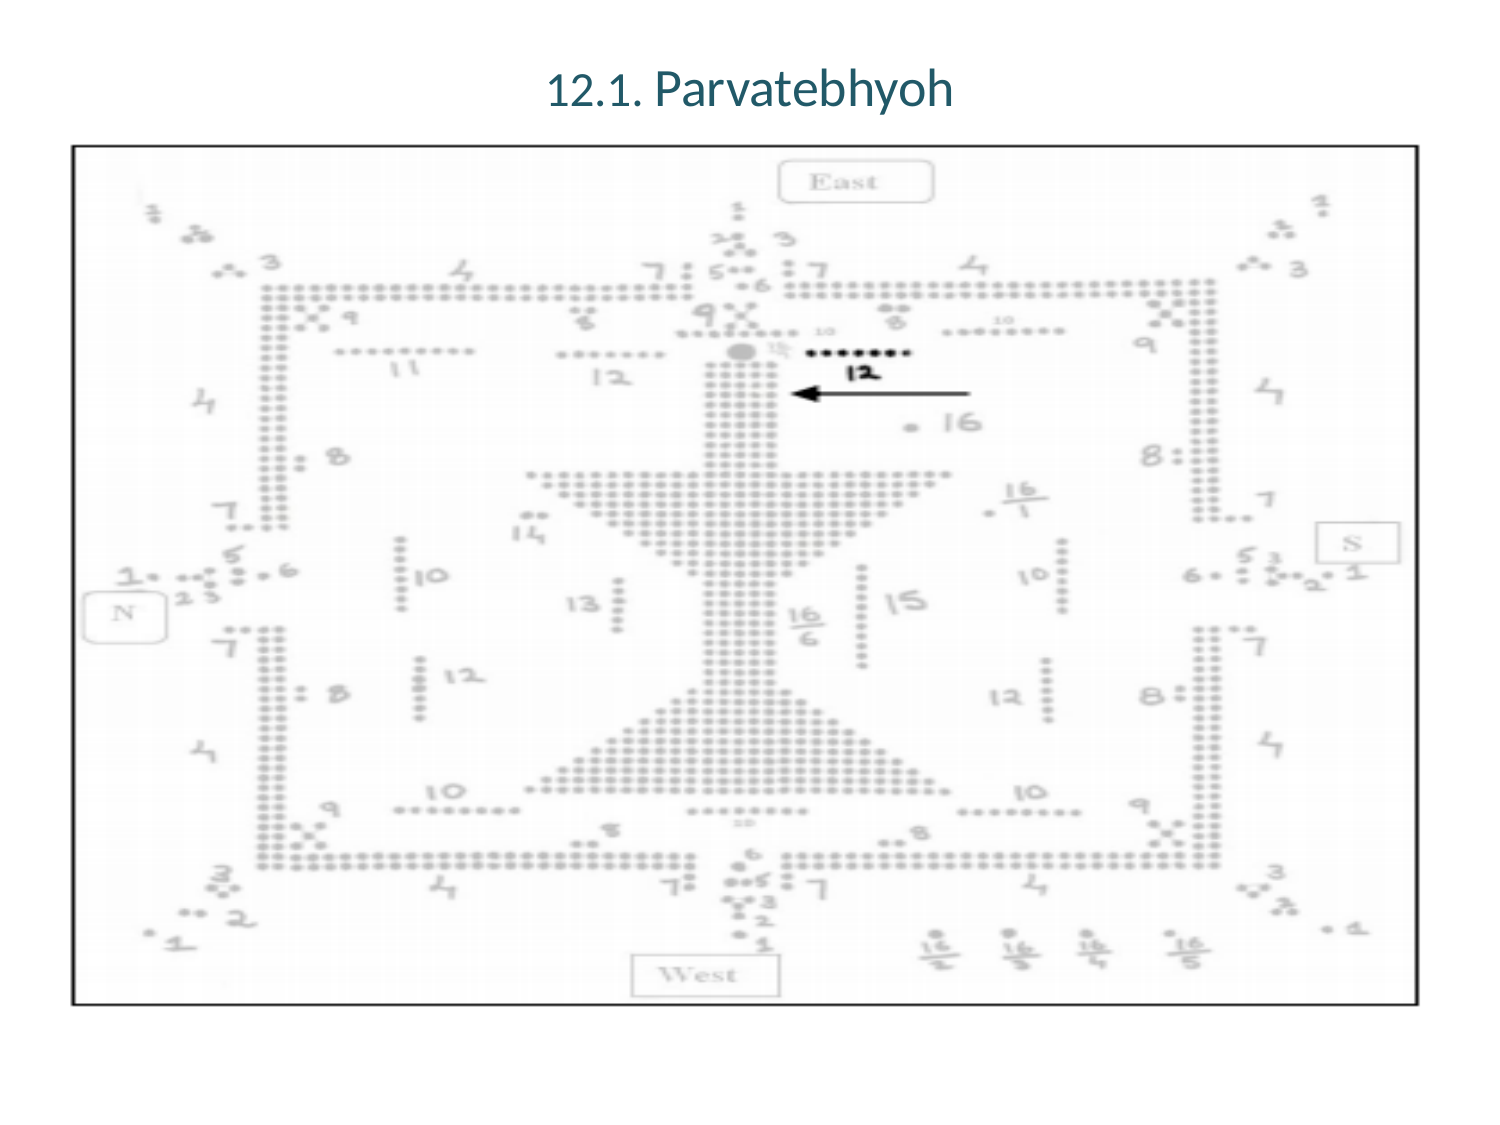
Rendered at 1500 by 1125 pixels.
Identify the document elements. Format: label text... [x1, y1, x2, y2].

title 12.1. Parvatebhyoh [75, 45, 1425, 125]
picture [62, 137, 1438, 1013]
